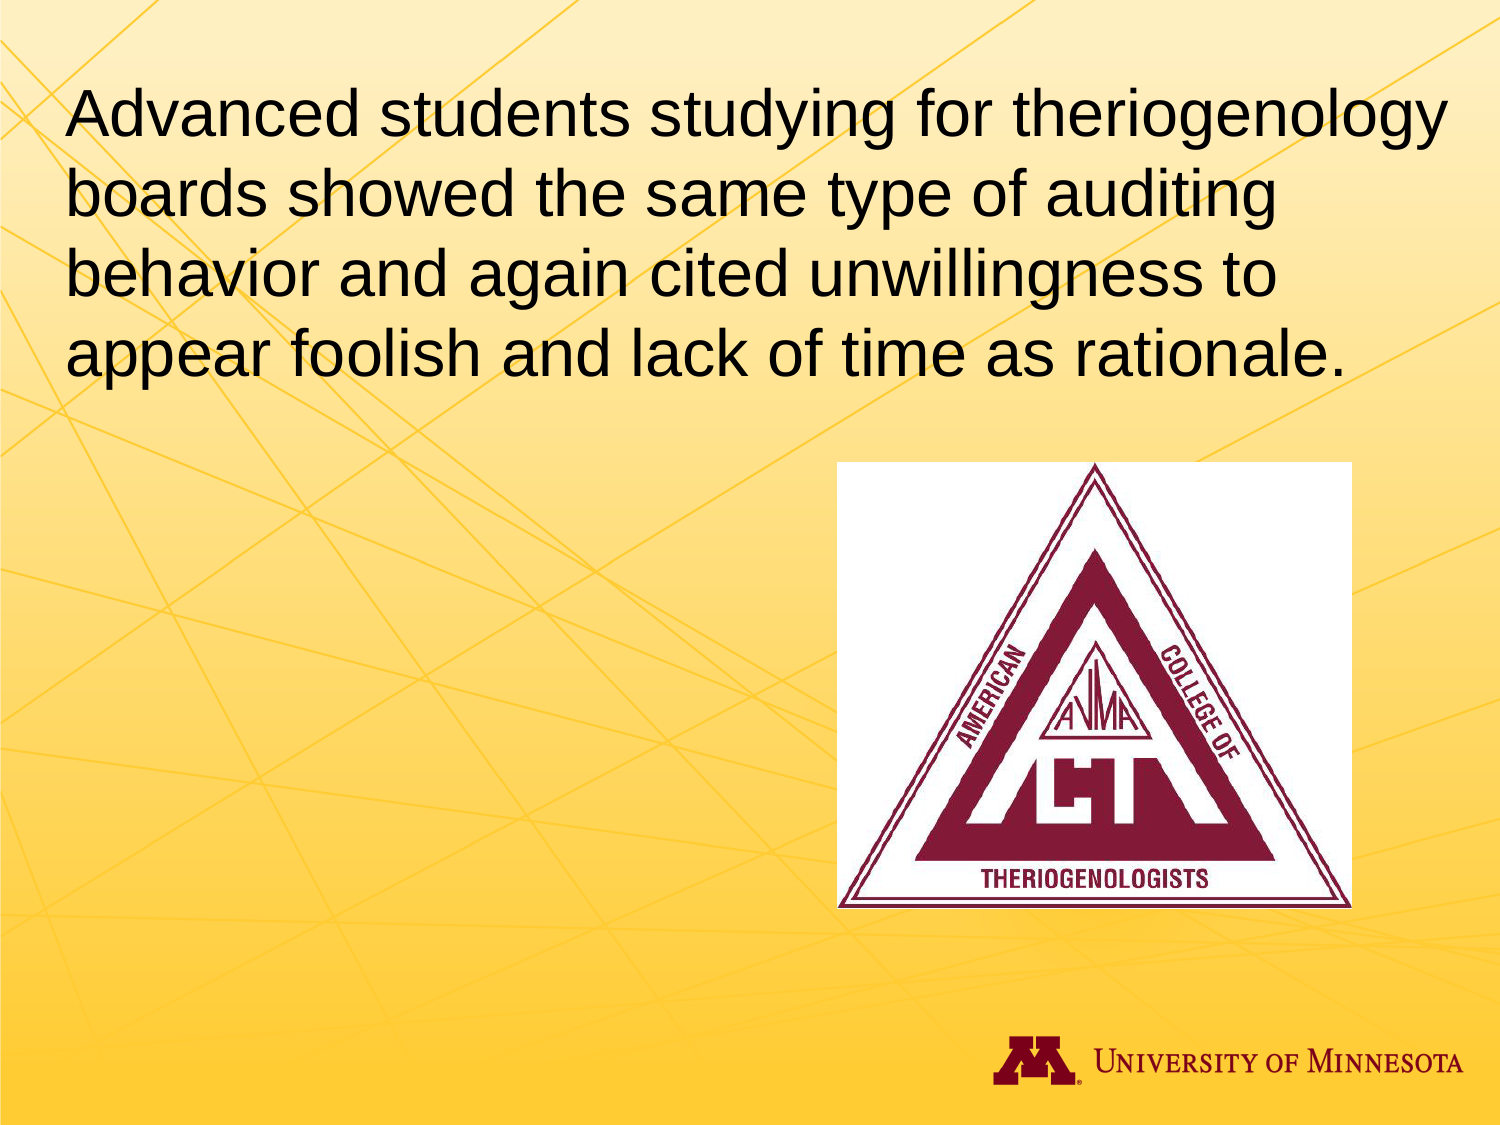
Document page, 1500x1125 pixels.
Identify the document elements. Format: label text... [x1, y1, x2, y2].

list Advanced students studying for theriogenology boards showed the same type of auditing behavior and again cited unwillingness to appear foolish and lack of time as rationale. [50, 62, 1475, 788]
picture [0, 0, 1500, 1125]
